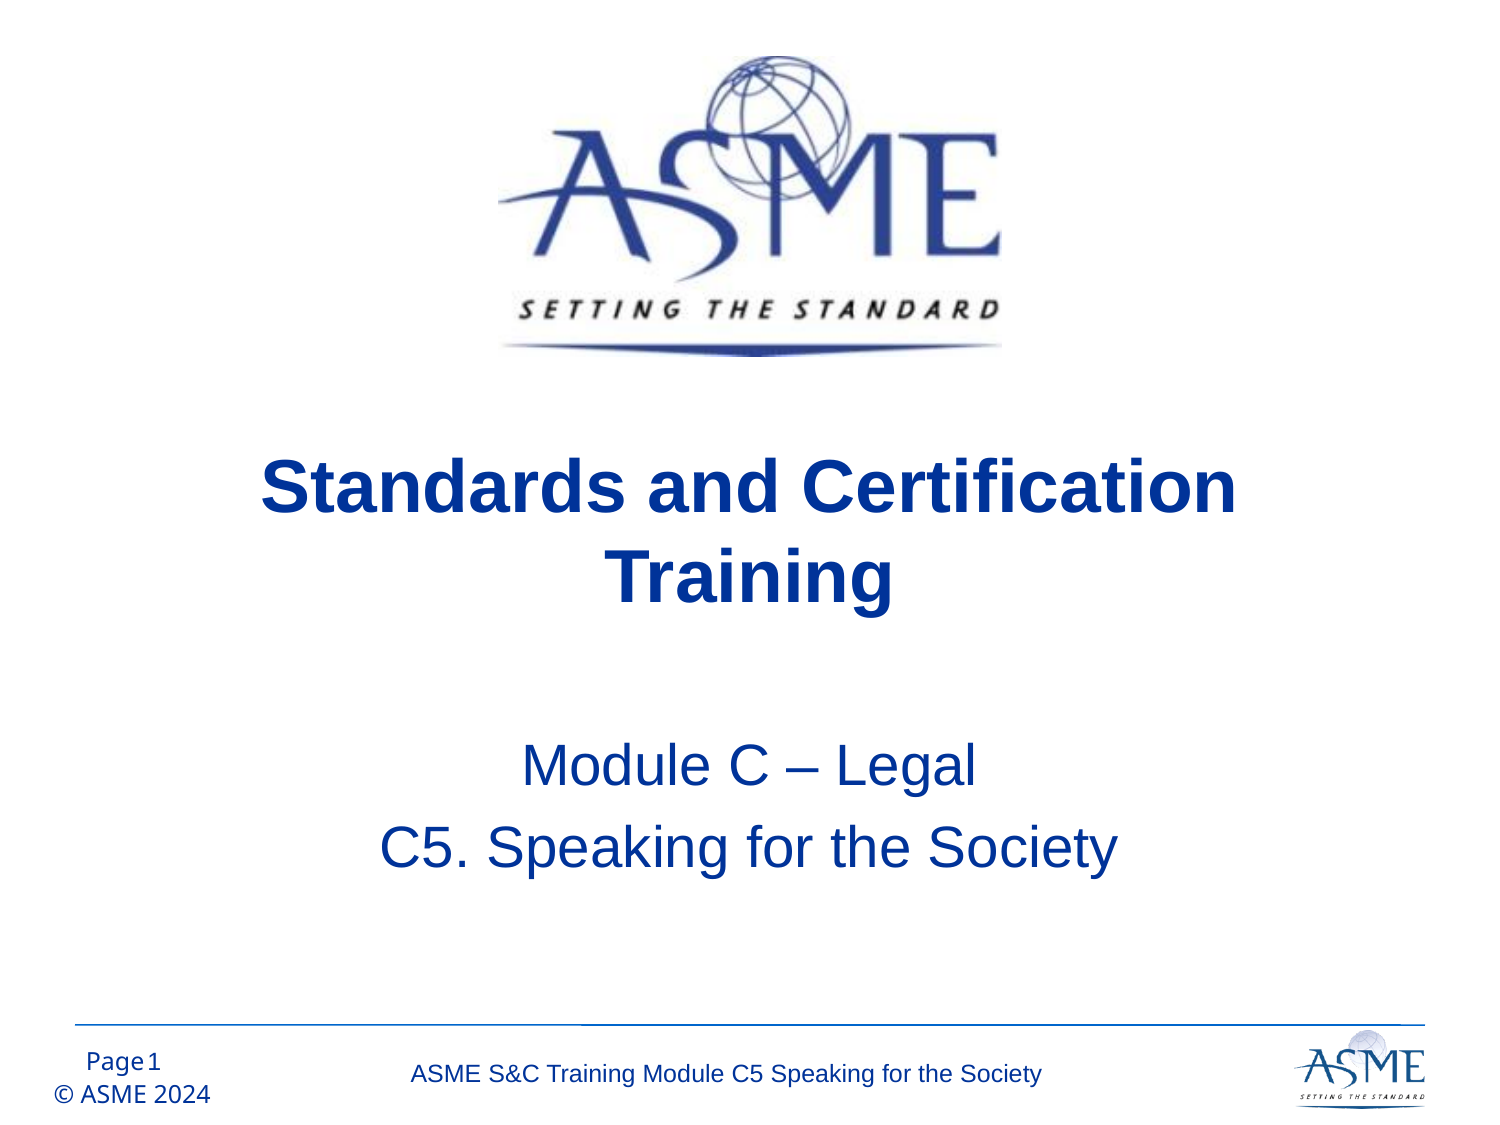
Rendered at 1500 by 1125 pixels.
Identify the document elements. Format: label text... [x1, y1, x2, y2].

picture [497, 56, 1003, 358]
title Standards and Certification Training [150, 450, 1350, 675]
footer ASME S&C Training Module C5 Speaking for the Society [230, 1050, 1231, 1089]
picture [1294, 1030, 1425, 1109]
slide_number 0 [132, 1037, 204, 1073]
subtitle Module C – Legal C5. Speaking for the Society [150, 720, 1350, 945]
